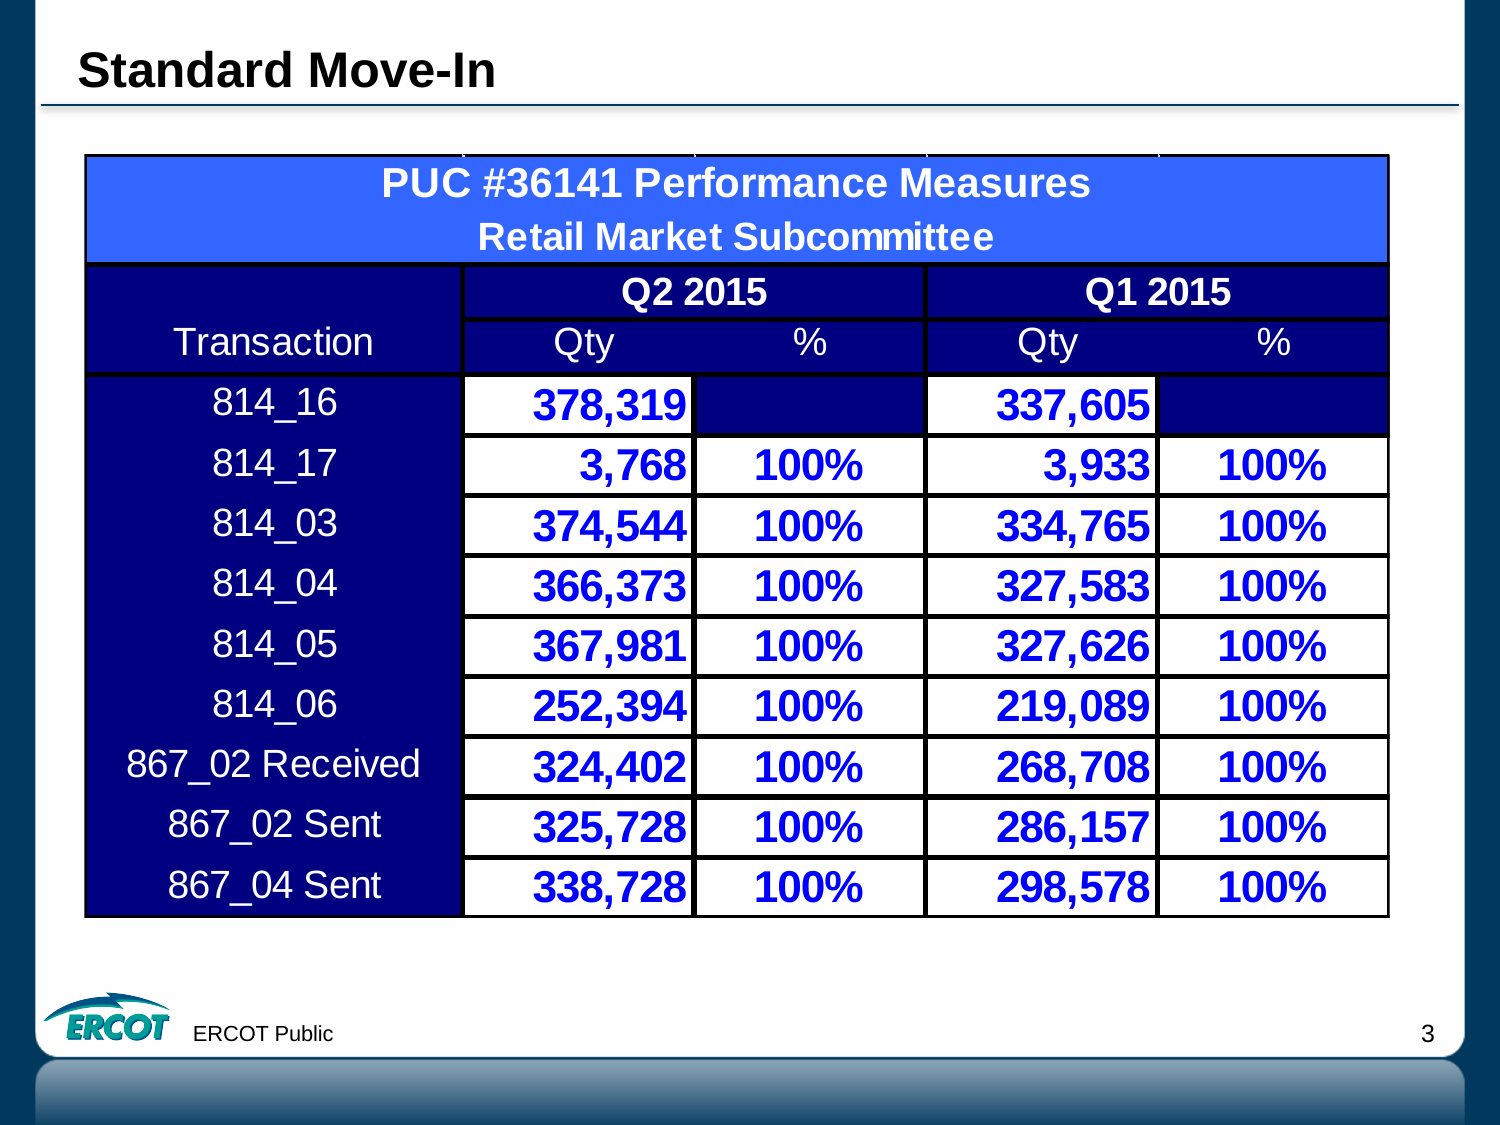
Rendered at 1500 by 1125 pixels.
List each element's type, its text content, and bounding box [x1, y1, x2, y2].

picture [35, 0, 1465, 1125]
title Standard Move-In [62, 29, 1448, 106]
